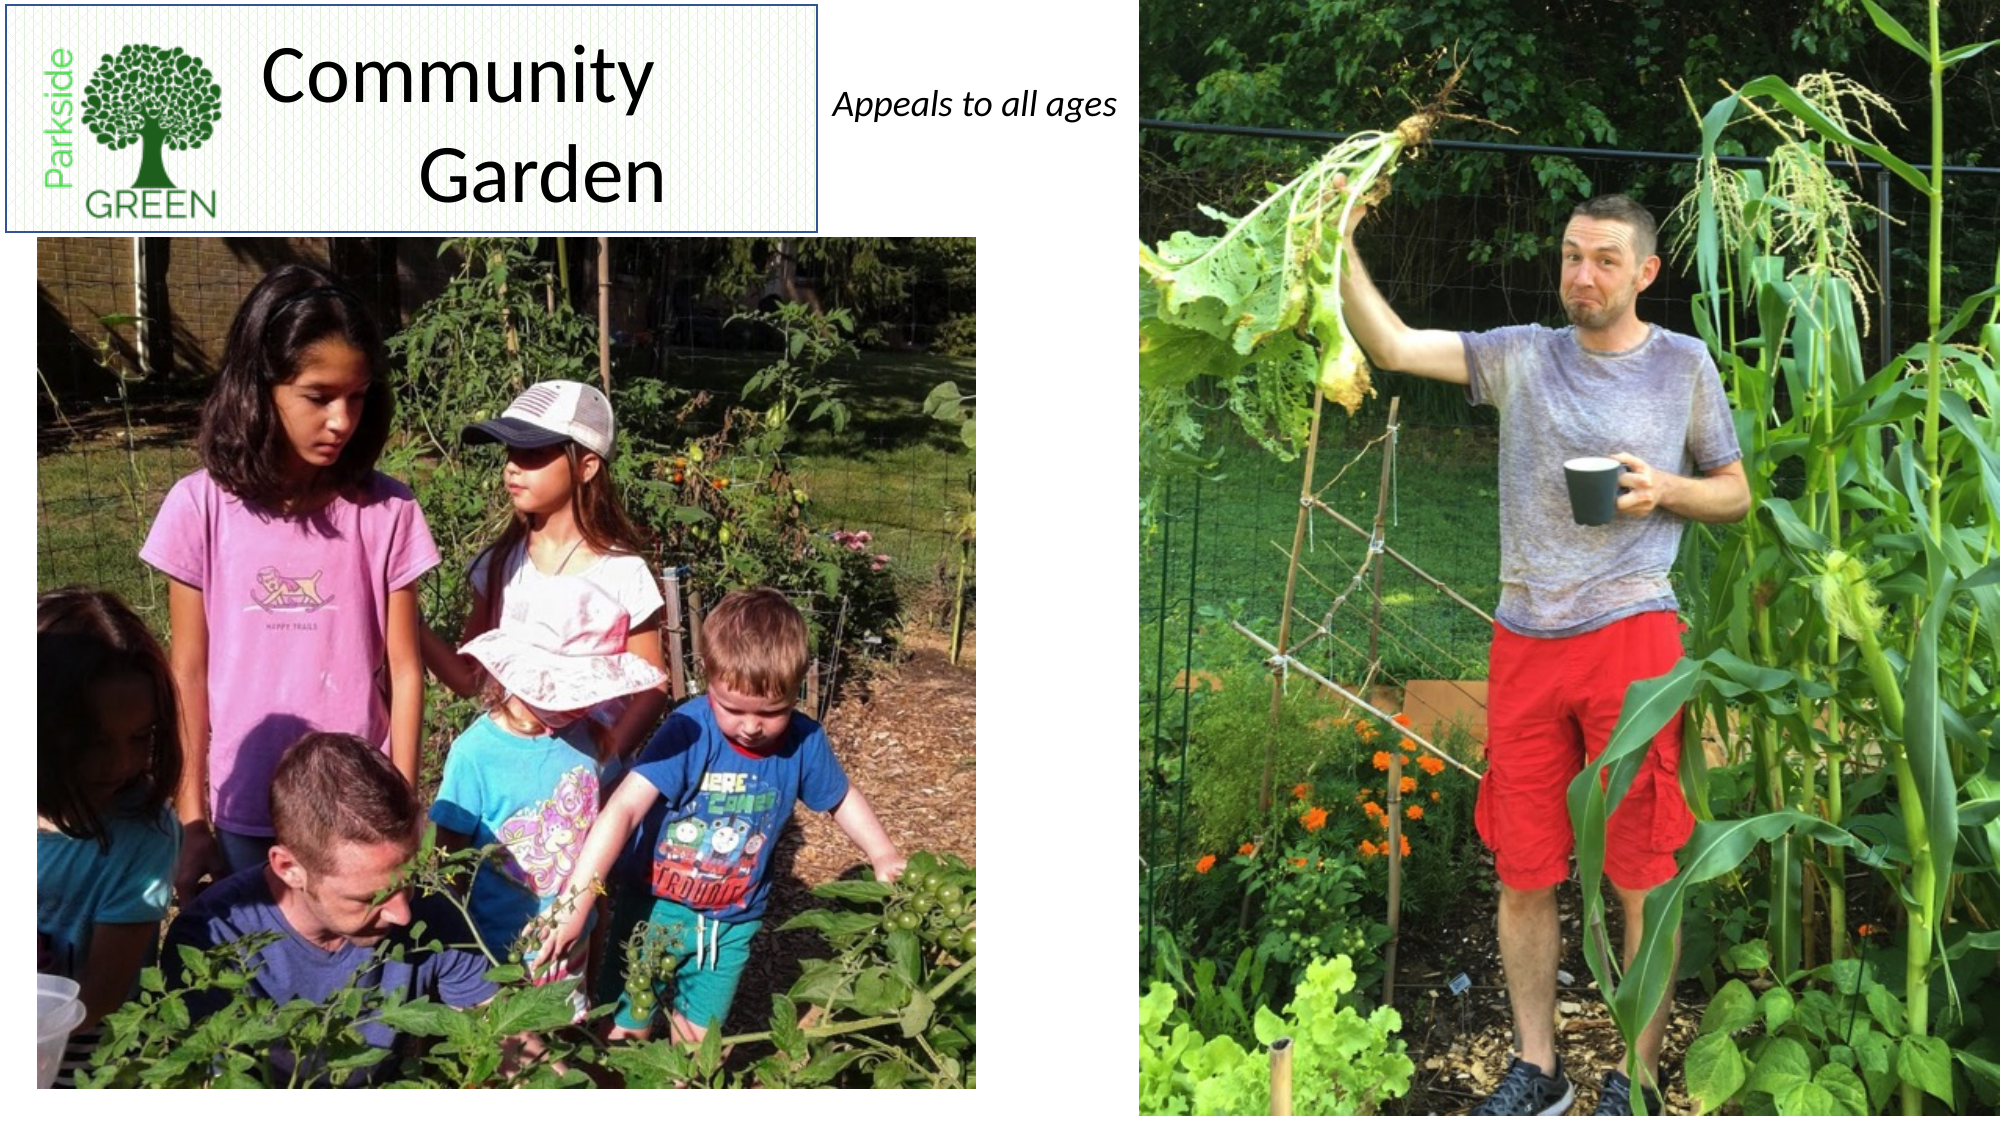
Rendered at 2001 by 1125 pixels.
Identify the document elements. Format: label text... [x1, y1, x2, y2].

picture [37, 237, 976, 1089]
picture [1139, 0, 2000, 1116]
text_box Community Garden [5, 4, 818, 233]
text_box Appeals to all ages [818, 72, 1133, 132]
picture [33, 37, 234, 228]
